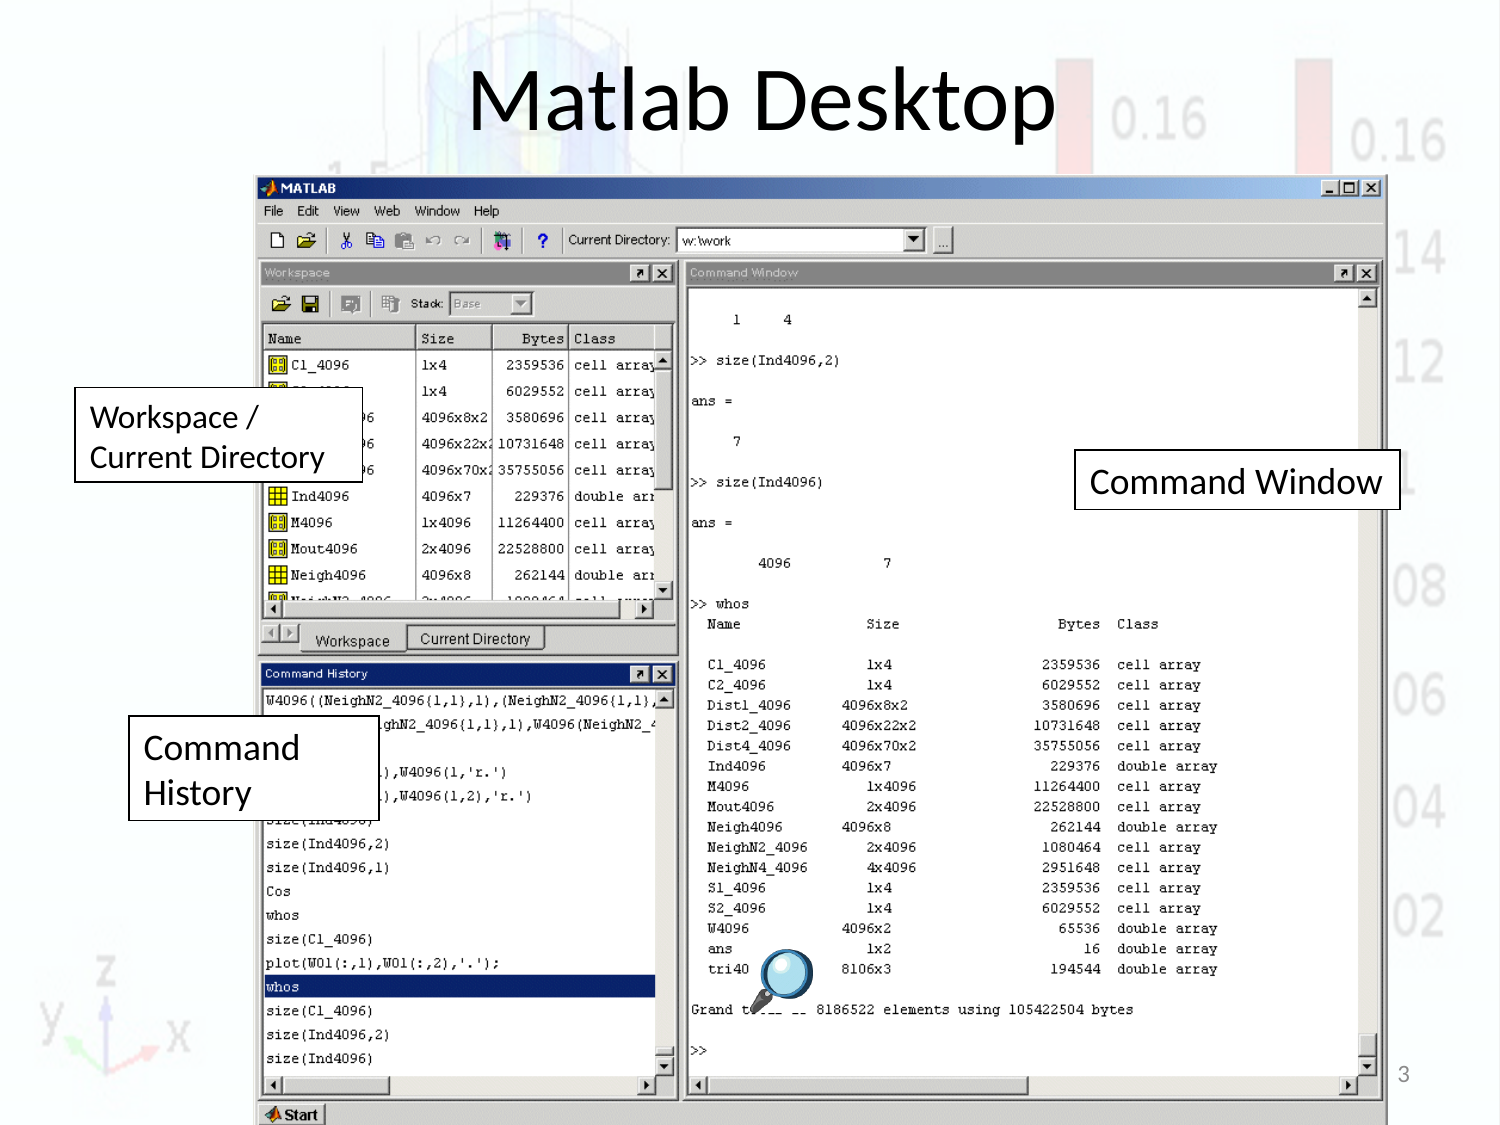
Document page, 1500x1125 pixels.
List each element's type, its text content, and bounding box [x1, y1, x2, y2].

slide_number 3 [1393, 1042, 1425, 1103]
picture [253, 174, 1389, 1125]
text_box Workspace / Current Directory [74, 387, 248, 483]
title Matlab Desktop [125, 0, 1400, 188]
text_box Command Window [1393, 449, 1400, 510]
text_box Command History [128, 715, 248, 821]
